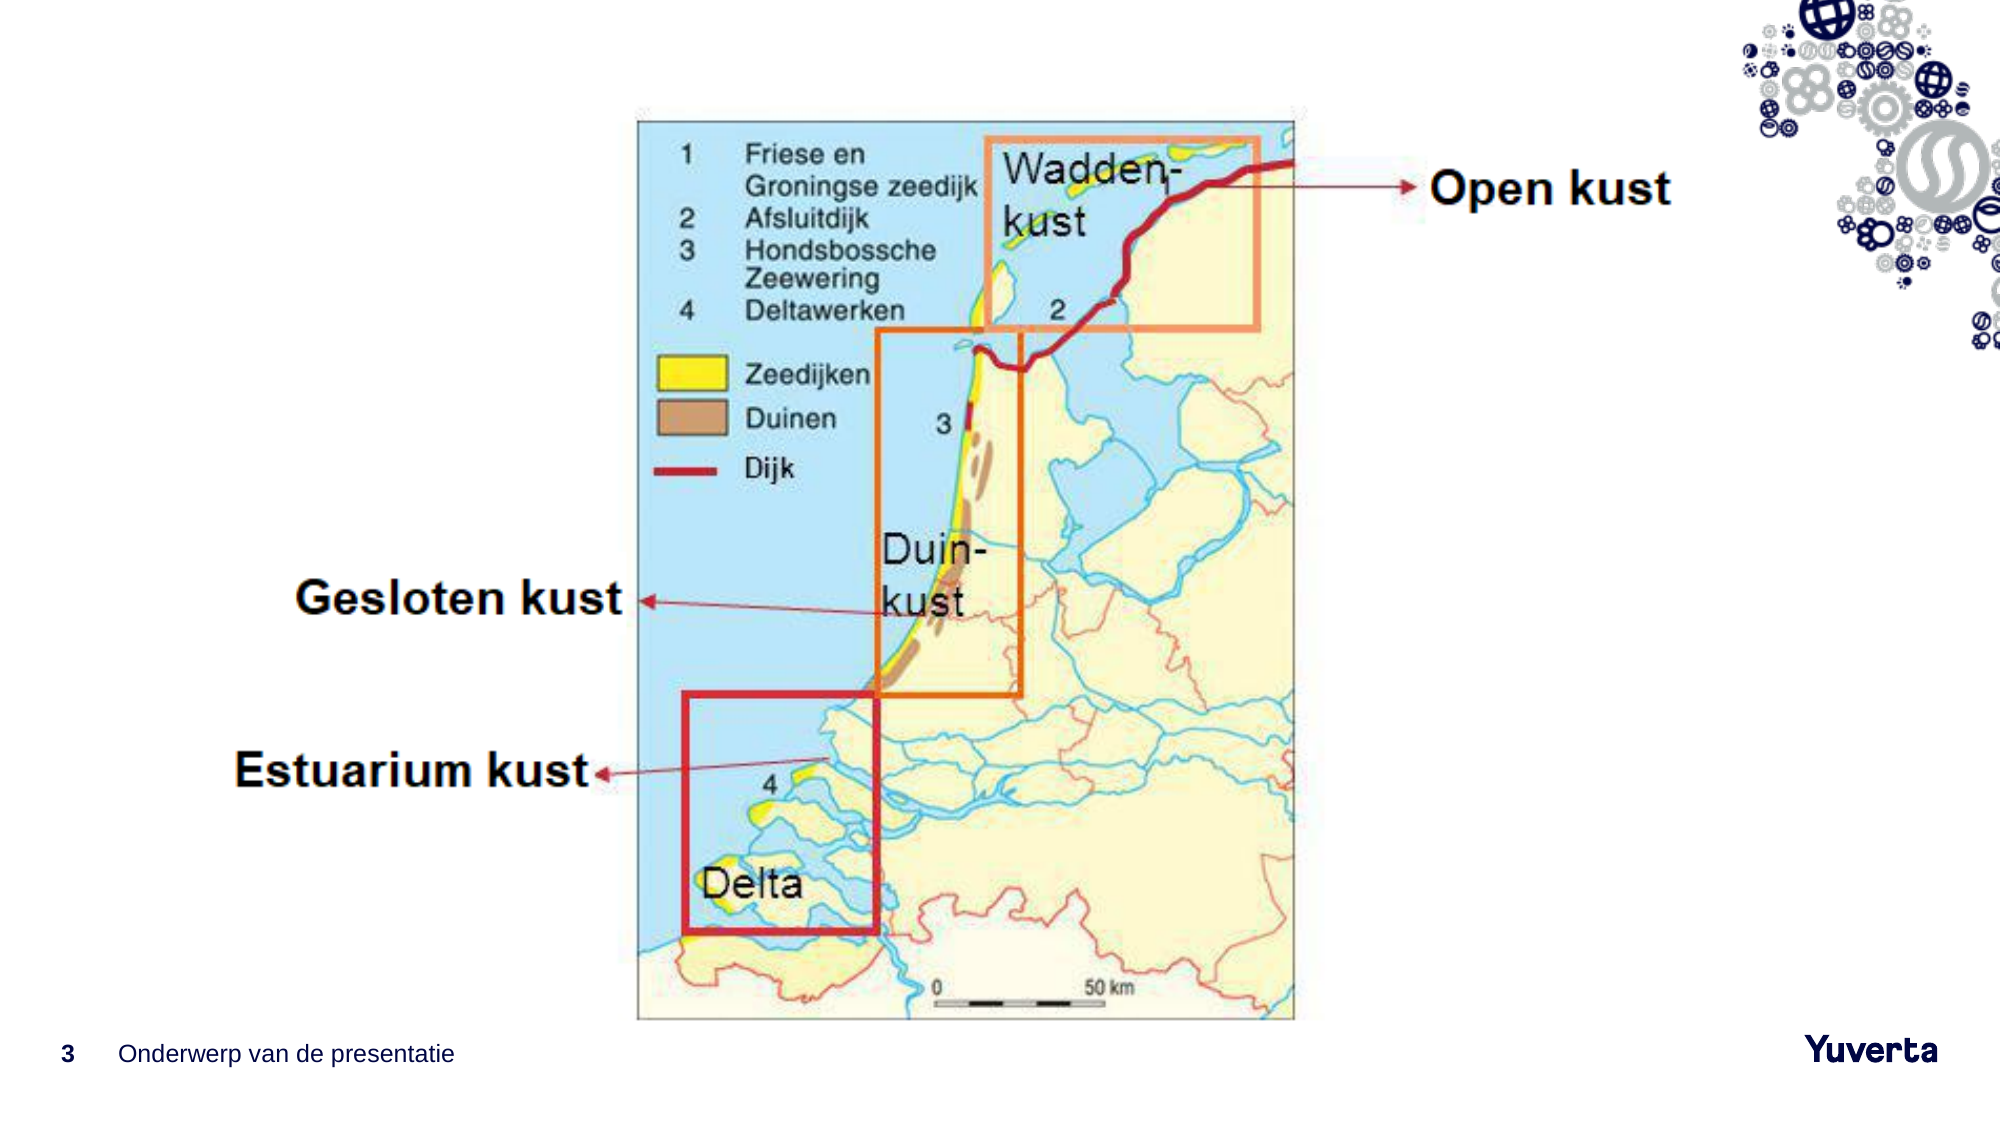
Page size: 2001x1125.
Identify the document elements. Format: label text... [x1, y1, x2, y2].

slide_number 3 [60, 1037, 113, 1073]
footer Onderwerp van de presentatie [118, 1037, 987, 1073]
picture [0, 0, 2000, 1125]
